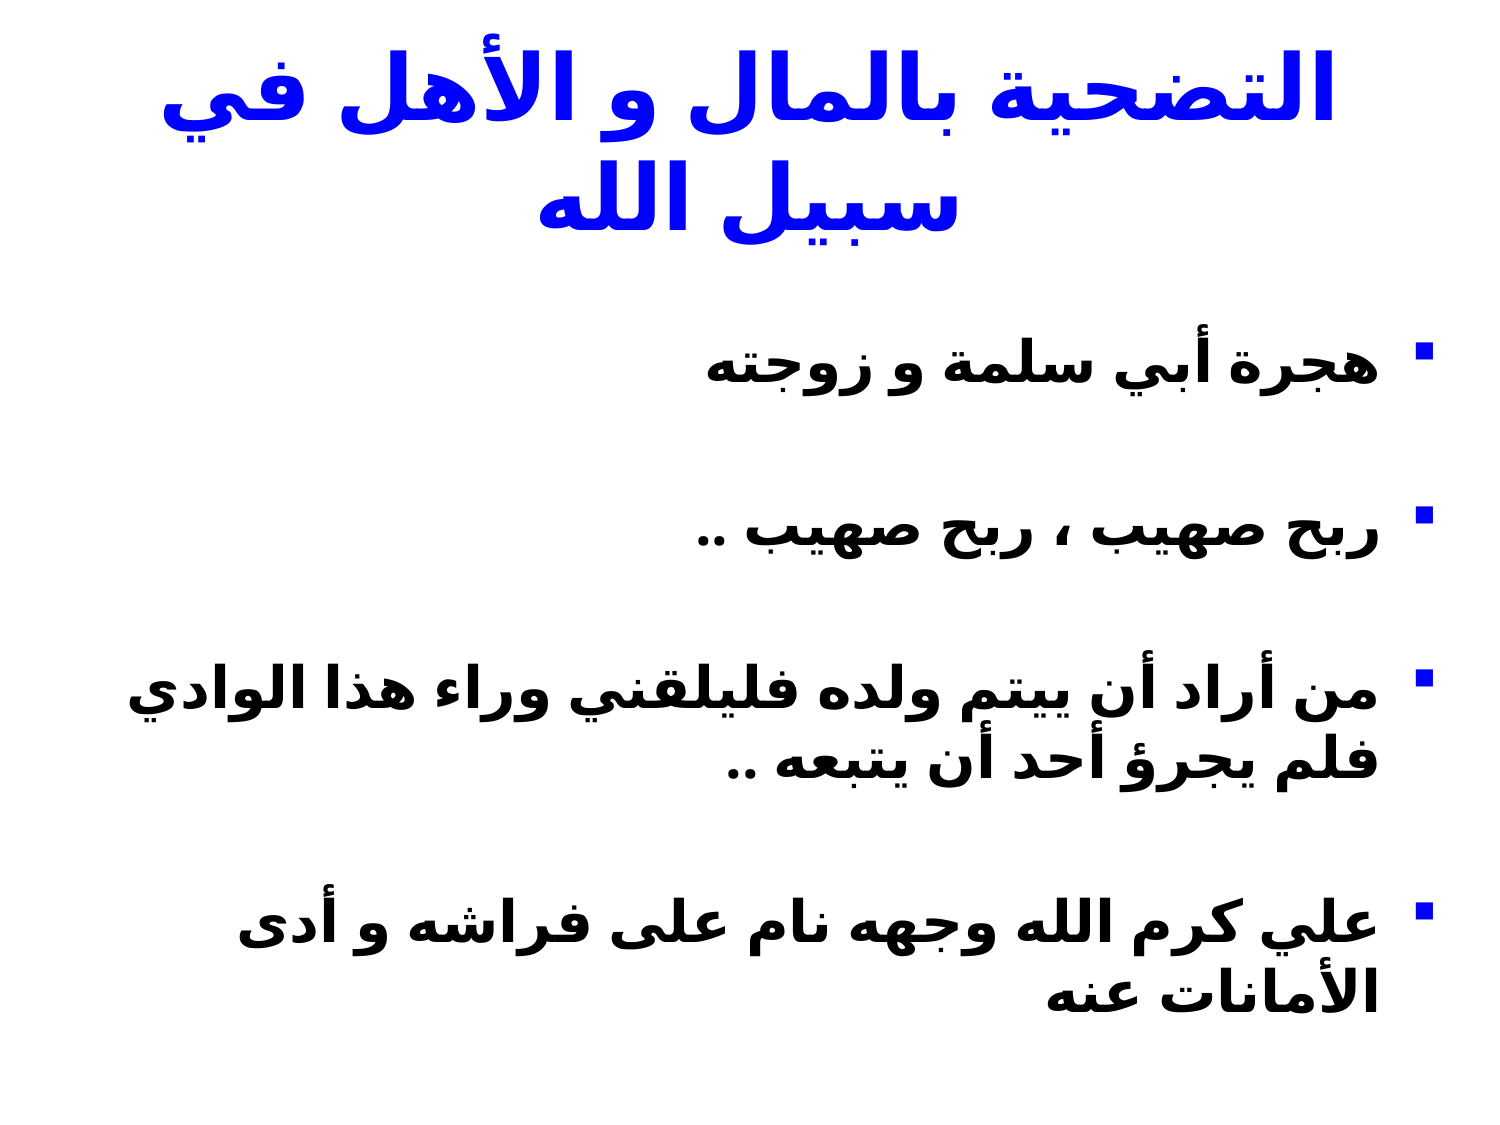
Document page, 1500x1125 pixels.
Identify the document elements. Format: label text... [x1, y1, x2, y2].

list هجرة أبي سلمة و زوجته ربح صهيب ، ربح صهيب .. من أراد أن ييتم ولده فليلقني وراء هذا الوادي فلم يجرؤ أحد أن يتبعه .. علي كرم الله وجهه نام على فراشه و أدى الأمانات عنه [46, 316, 1454, 1114]
title التضحية بالمال و الأهل في سبيل الله [75, 45, 1425, 233]
